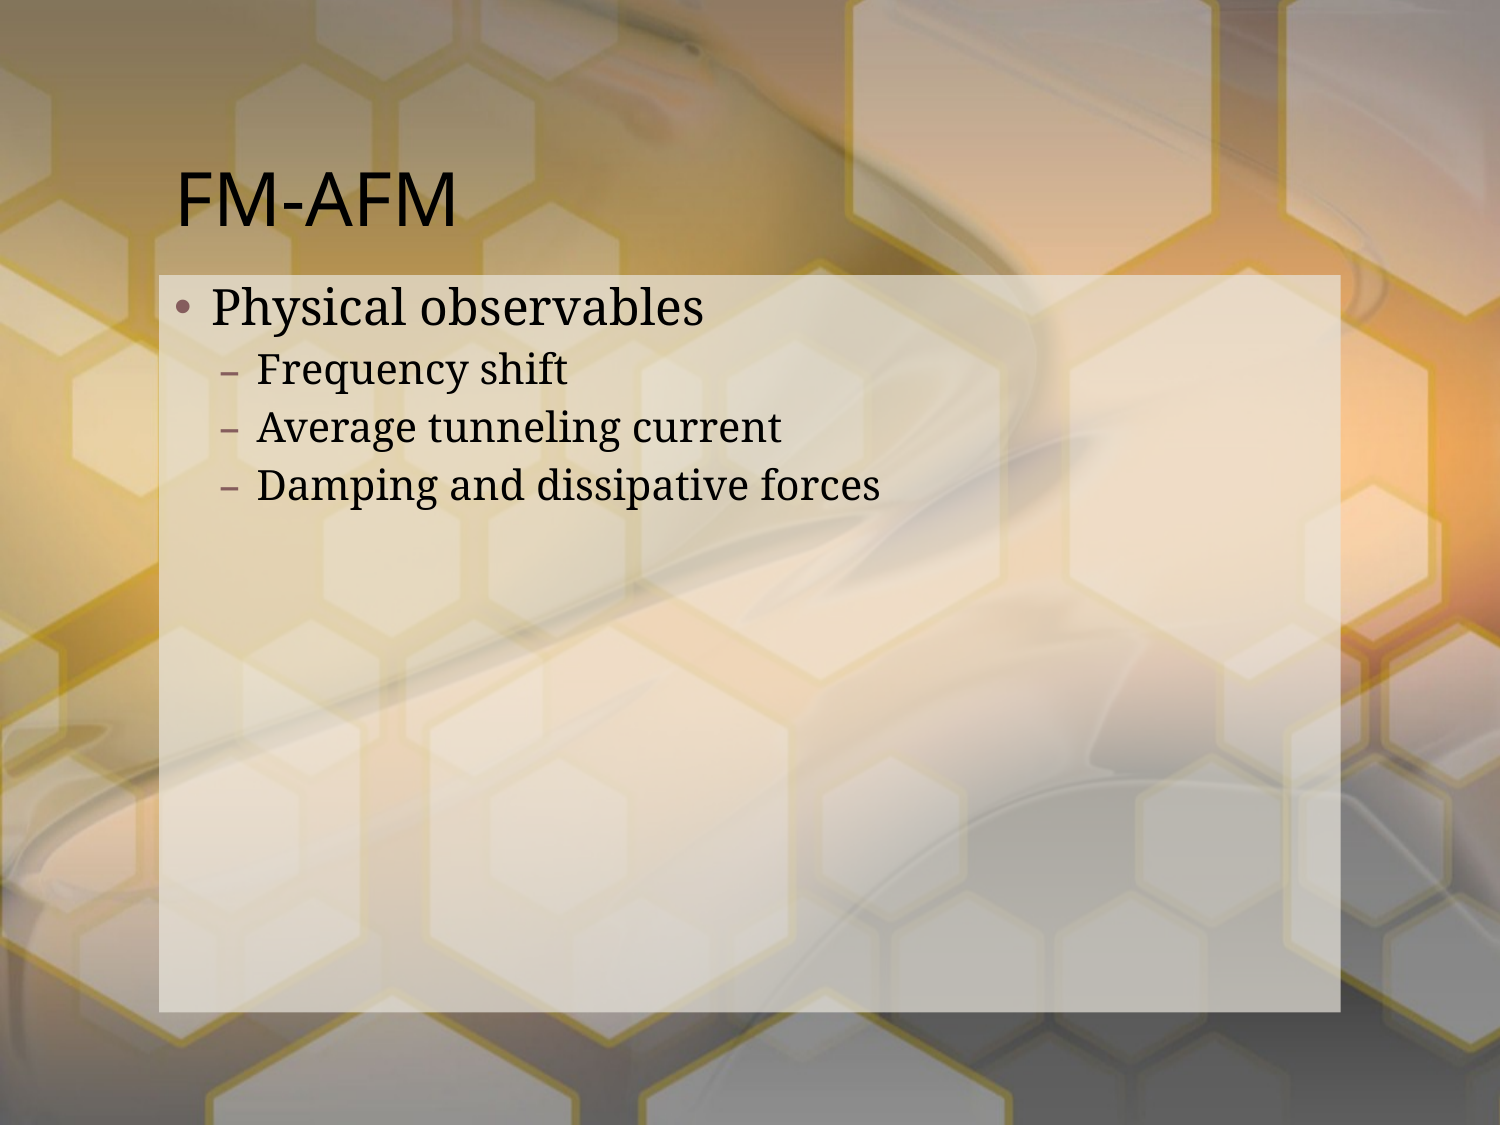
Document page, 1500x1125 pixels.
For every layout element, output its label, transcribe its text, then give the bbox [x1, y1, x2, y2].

list Physical observables Frequency shift Average tunneling current Damping and dissipative forces [159, 275, 1341, 1013]
title FM-AFM [159, 62, 1341, 250]
picture [0, 0, 1500, 1125]
